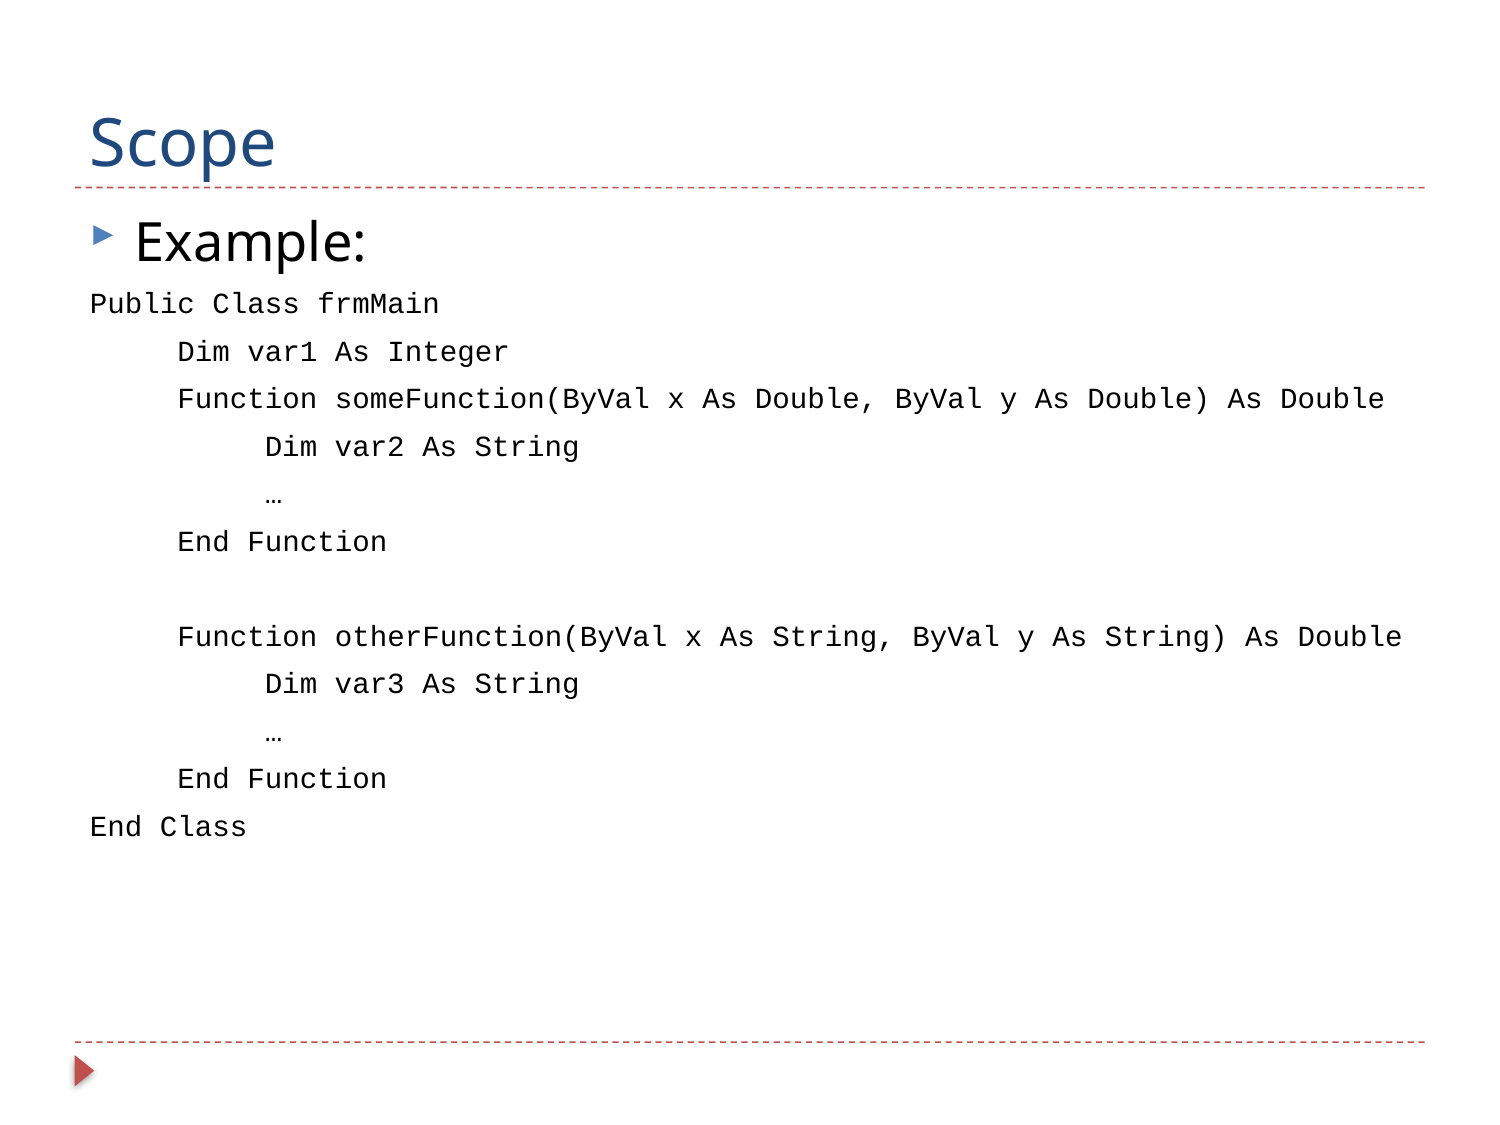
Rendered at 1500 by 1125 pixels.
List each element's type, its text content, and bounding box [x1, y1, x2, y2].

list Example: Public Class frmMain Dim var1 As Integer Function someFunction(ByVal x As Double, ByVal y As Double) As Double Dim var2 As String … End Function Function otherFunction(ByVal x As String, ByVal y As String) As Double Dim var3 As String … End Function End Class [75, 200, 1425, 1010]
title Scope [75, 24, 1425, 188]
